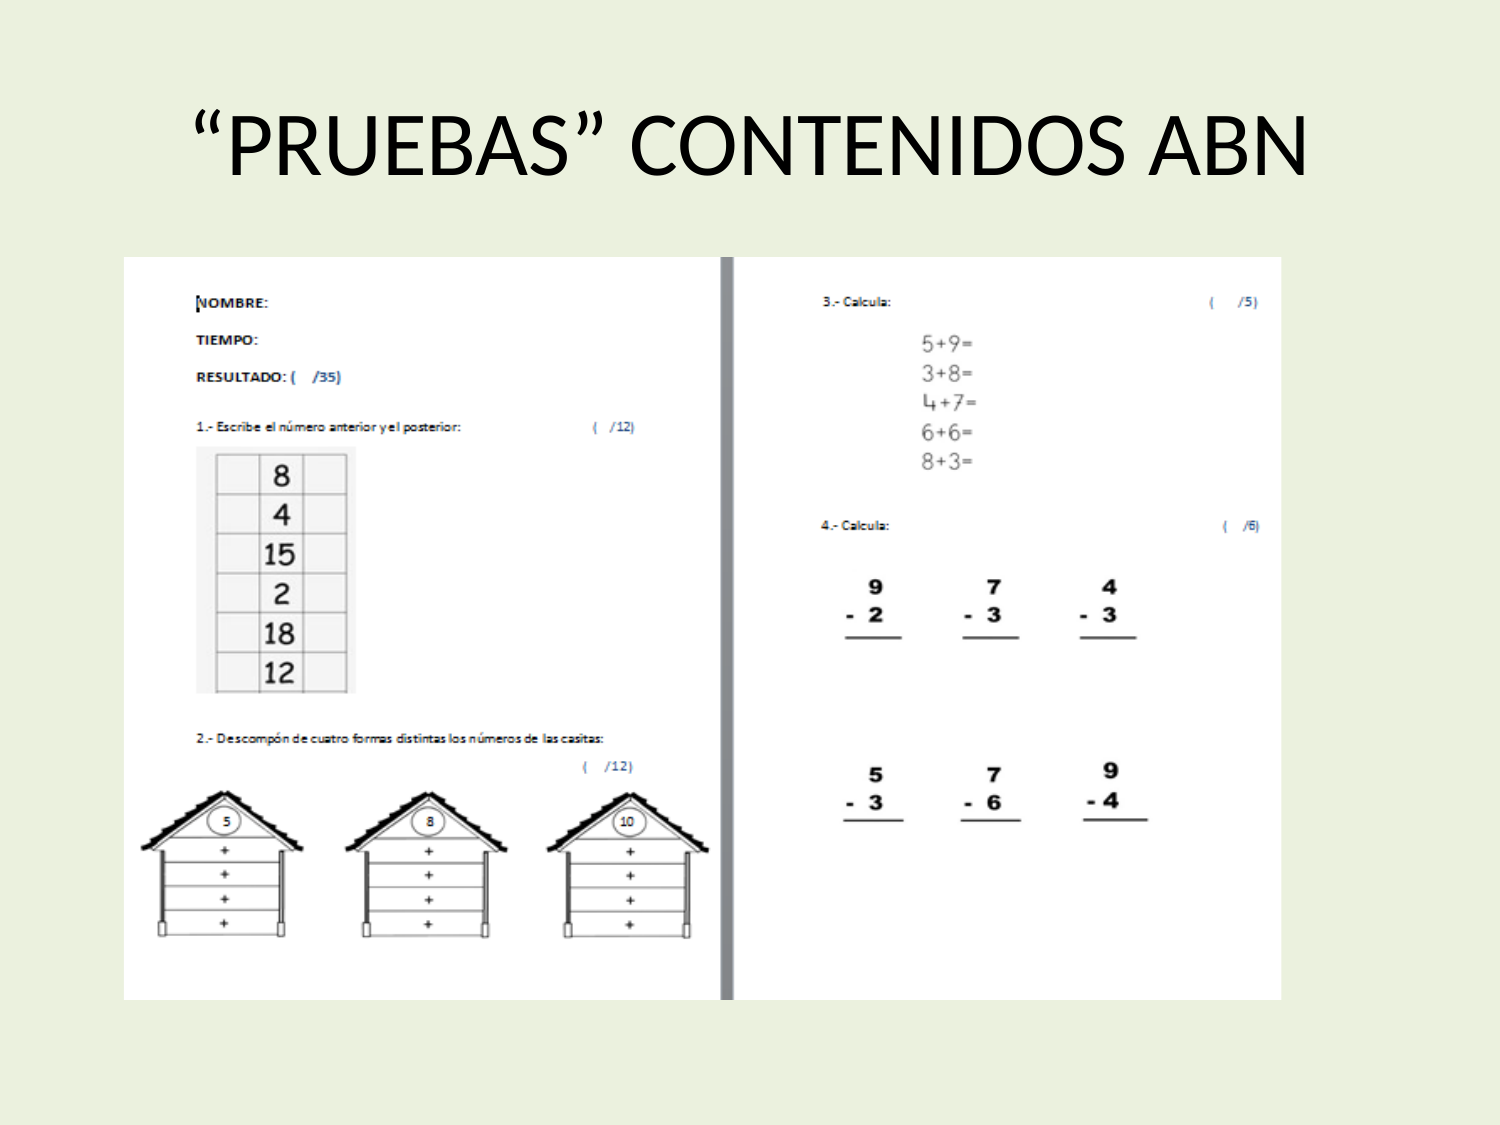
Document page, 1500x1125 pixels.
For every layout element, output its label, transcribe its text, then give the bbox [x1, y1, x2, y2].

picture [123, 256, 1282, 1001]
title “PRUEBAS” CONTENIDOS ABN [75, 45, 1425, 233]
